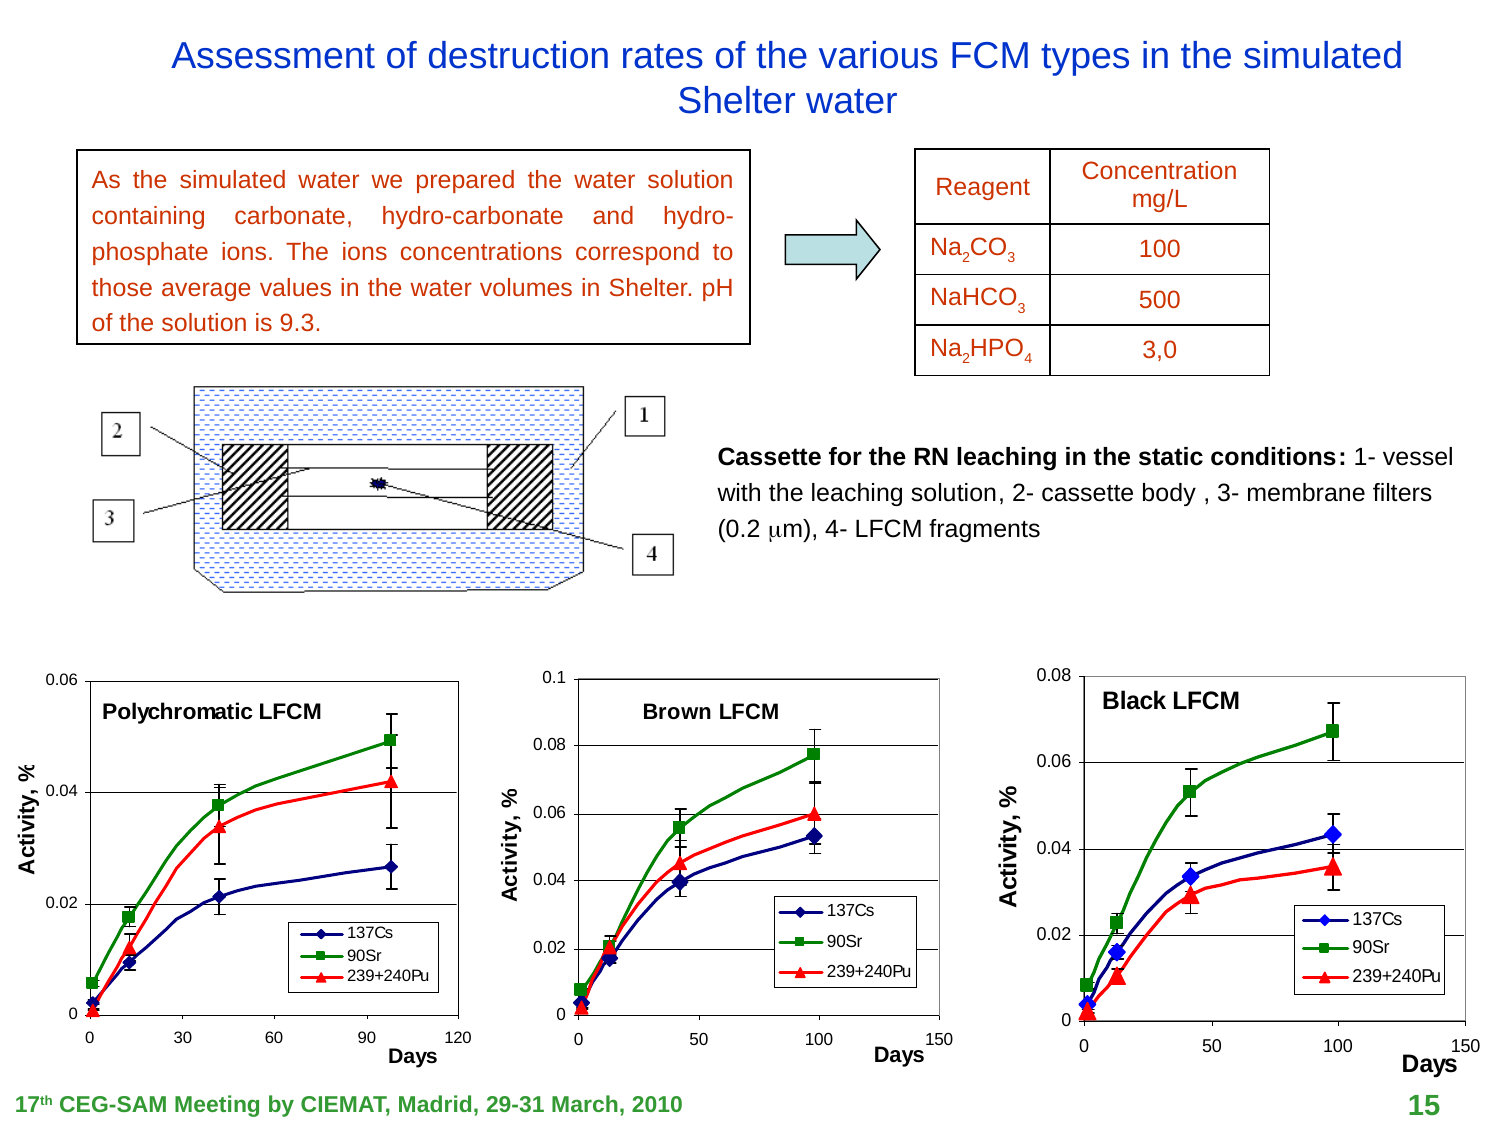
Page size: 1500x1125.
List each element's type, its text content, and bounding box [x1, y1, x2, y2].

text_box As the simulated water we prepared the water solution containing carbonate, hydro-carbonate and hydro-phosphate ions. The ions concentrations correspond to those average values in the water volumes in Shelter. рН of the solution is 9.3. [76, 149, 750, 345]
table_cell 3,0 [1051, 326, 1269, 375]
table_cell 500 [1051, 275, 1269, 324]
table_cell 100 [1051, 225, 1269, 274]
text_box Cassette for the RN leaching in the static conditions: 1- vessel with the leaching solution, 2- cassette body , 3- membrane filters (0.2 m), 4- LFCM fragments [702, 427, 1471, 550]
picture [76, 385, 692, 617]
slide_number 15 [1370, 1105, 1456, 1125]
table_cell Na2HPO4 [916, 326, 1049, 375]
text_box 17th CEG-SAM Meeting by CIEMAT, Madrid, 29-31 March, 2010 [0, 1090, 750, 1125]
table_header Concentration mg/L [1051, 150, 1269, 223]
text_box Assessment of destruction rates of the various FCM types in the simulated Shelter water [117, 23, 1458, 129]
text_box [785, 220, 880, 280]
picture [0, 635, 1500, 1098]
table_header Reagent [916, 150, 1049, 223]
table_cell NaHCO3 [916, 275, 1049, 324]
table_cell Na2CO3 [916, 225, 1049, 274]
